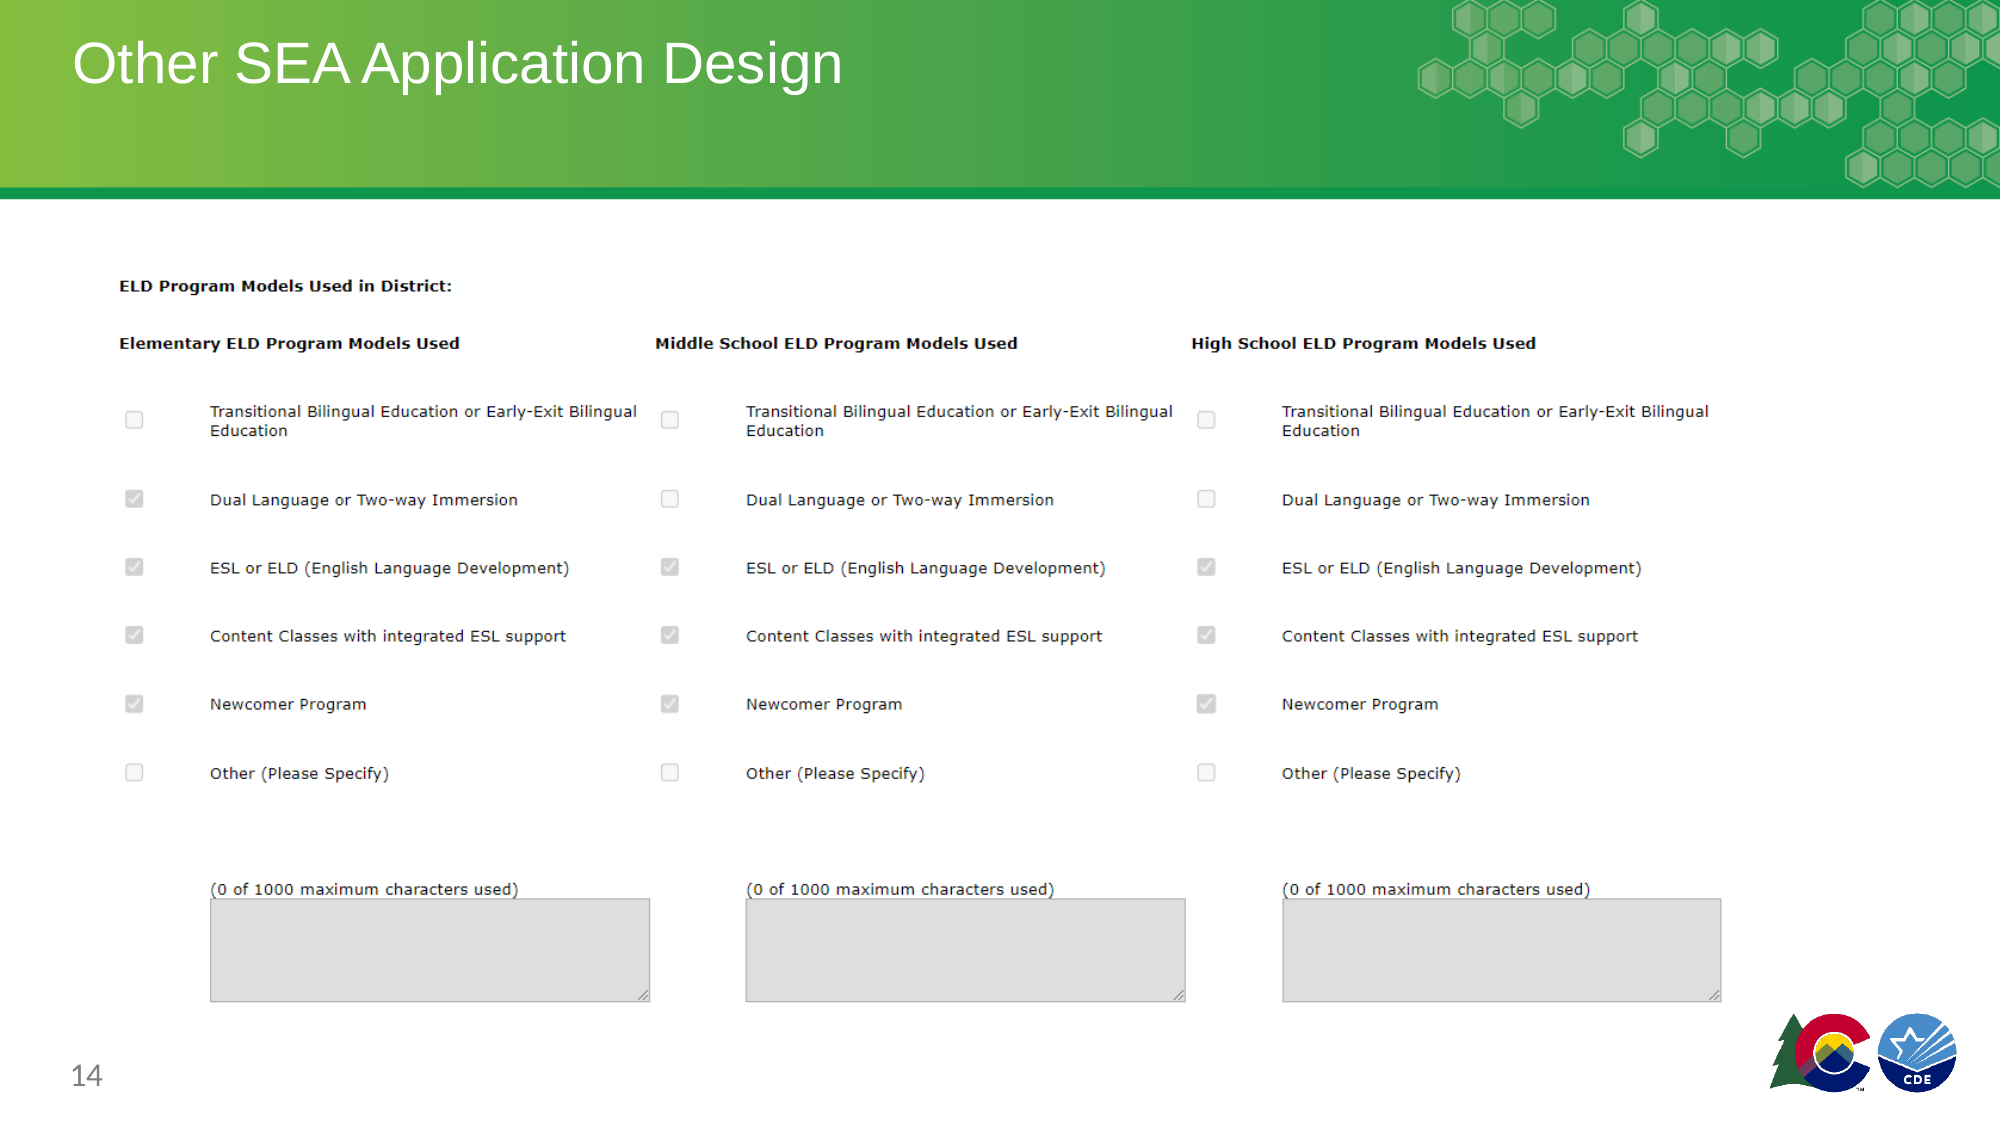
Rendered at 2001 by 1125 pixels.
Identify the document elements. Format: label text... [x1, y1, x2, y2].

slide_number 14 [54, 1042, 505, 1103]
picture [85, 251, 1755, 1043]
picture [0, 0, 2000, 200]
title Other SEA Application Design [72, 33, 1396, 182]
picture [1768, 1012, 1957, 1093]
